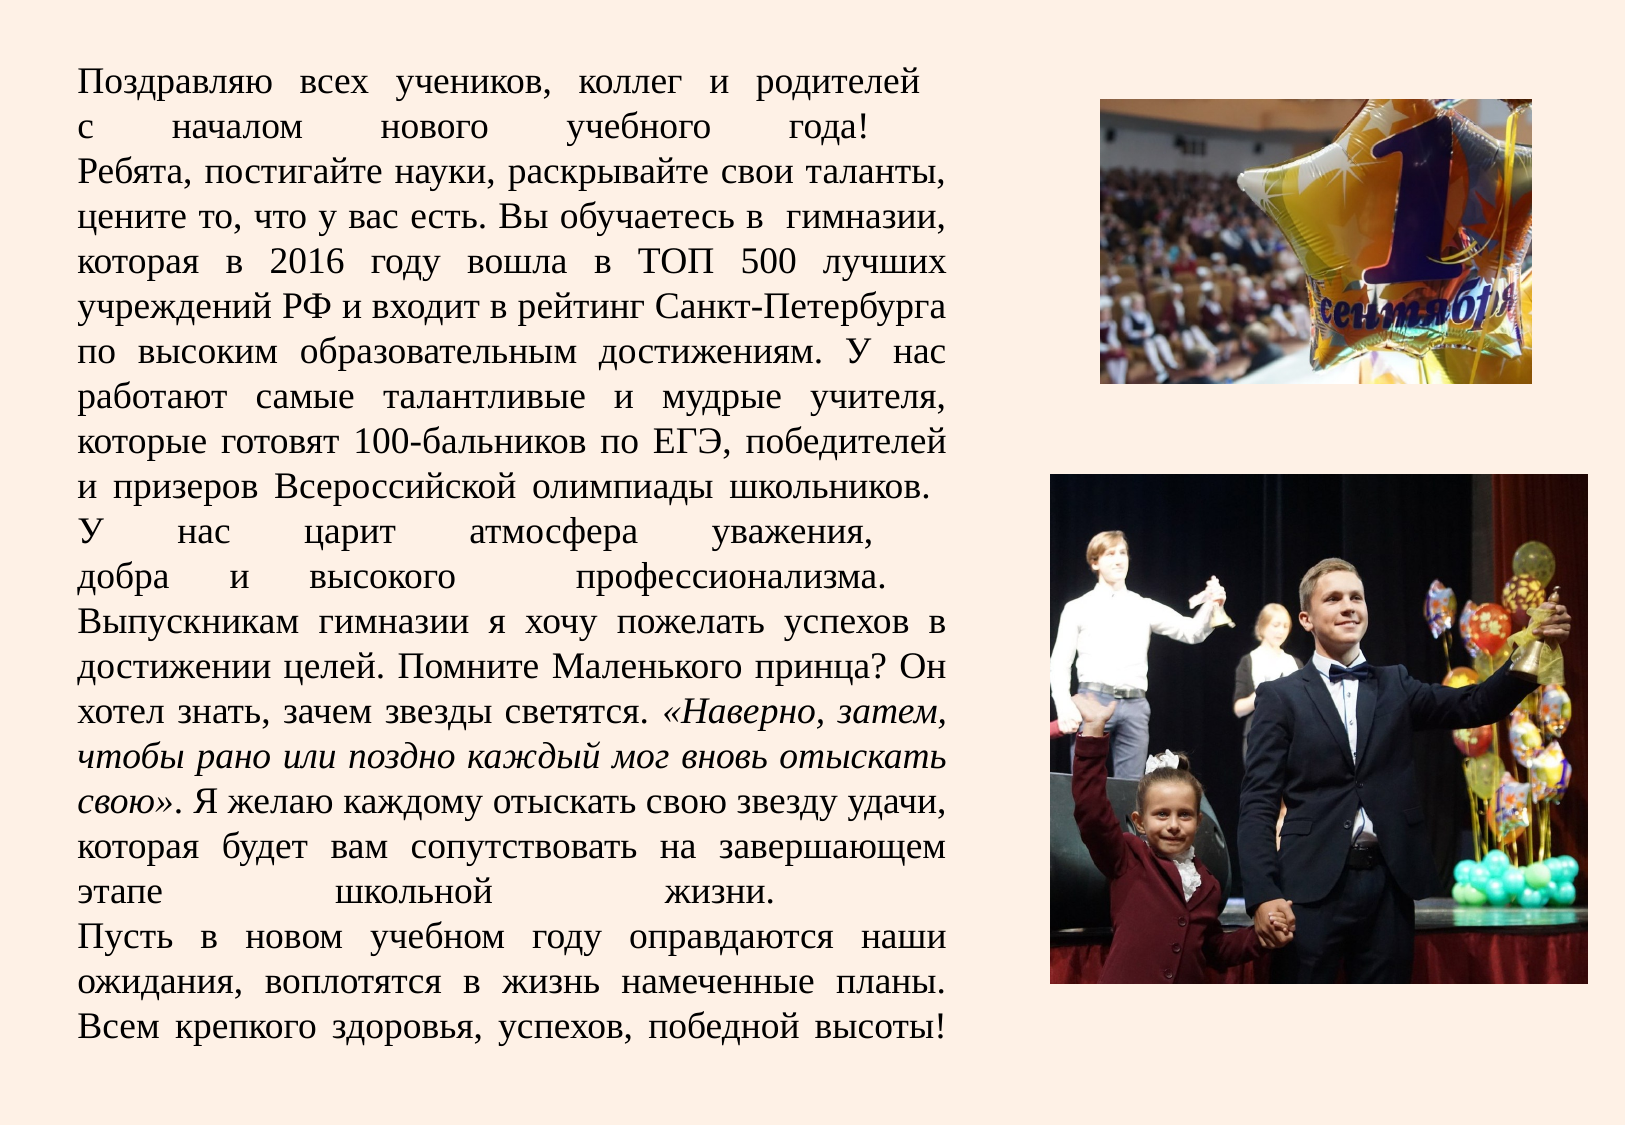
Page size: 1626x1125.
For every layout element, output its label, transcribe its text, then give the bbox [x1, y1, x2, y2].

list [1049, 474, 1588, 984]
picture [1099, 99, 1532, 384]
title Поздравляю всех учеников, коллег и родителей с началом нового учебного года! Ребята, постигайте науки, раскрывайте свои таланты, цените то, что у вас есть. Вы обучаетесь в гимназии, которая в 2016 году вошла в ТОП 500 лучших учреждений РФ и входит в рейтинг Санкт-Петербурга по высоким образовательным достижениям. У нас работают самые талантливые и мудрые учителя, которые готовят 100-бальников по ЕГЭ, победителей и призеров Всероссийской олимпиады школьников. У нас царит атмосфера уважения, добра и высокого профессионализма. Выпускникам гимназии я хочу пожелать успехов в достижении целей. Помните Маленького принца? Он хотел знать, зачем звезды светятся. «Наверно, затем, чтобы рано или поздно каждый мог вновь отыскать свою». Я желаю каждому отыскать свою звезду удачи, которая будет вам сопутствовать на завершающем этапе школьной жизни. Пусть в новом учебном году оправдаются наши ожидания, воплотятся в жизнь намеченные планы. Всем крепкого здоровья, успехов, победной высоты! [62, 12, 963, 1101]
